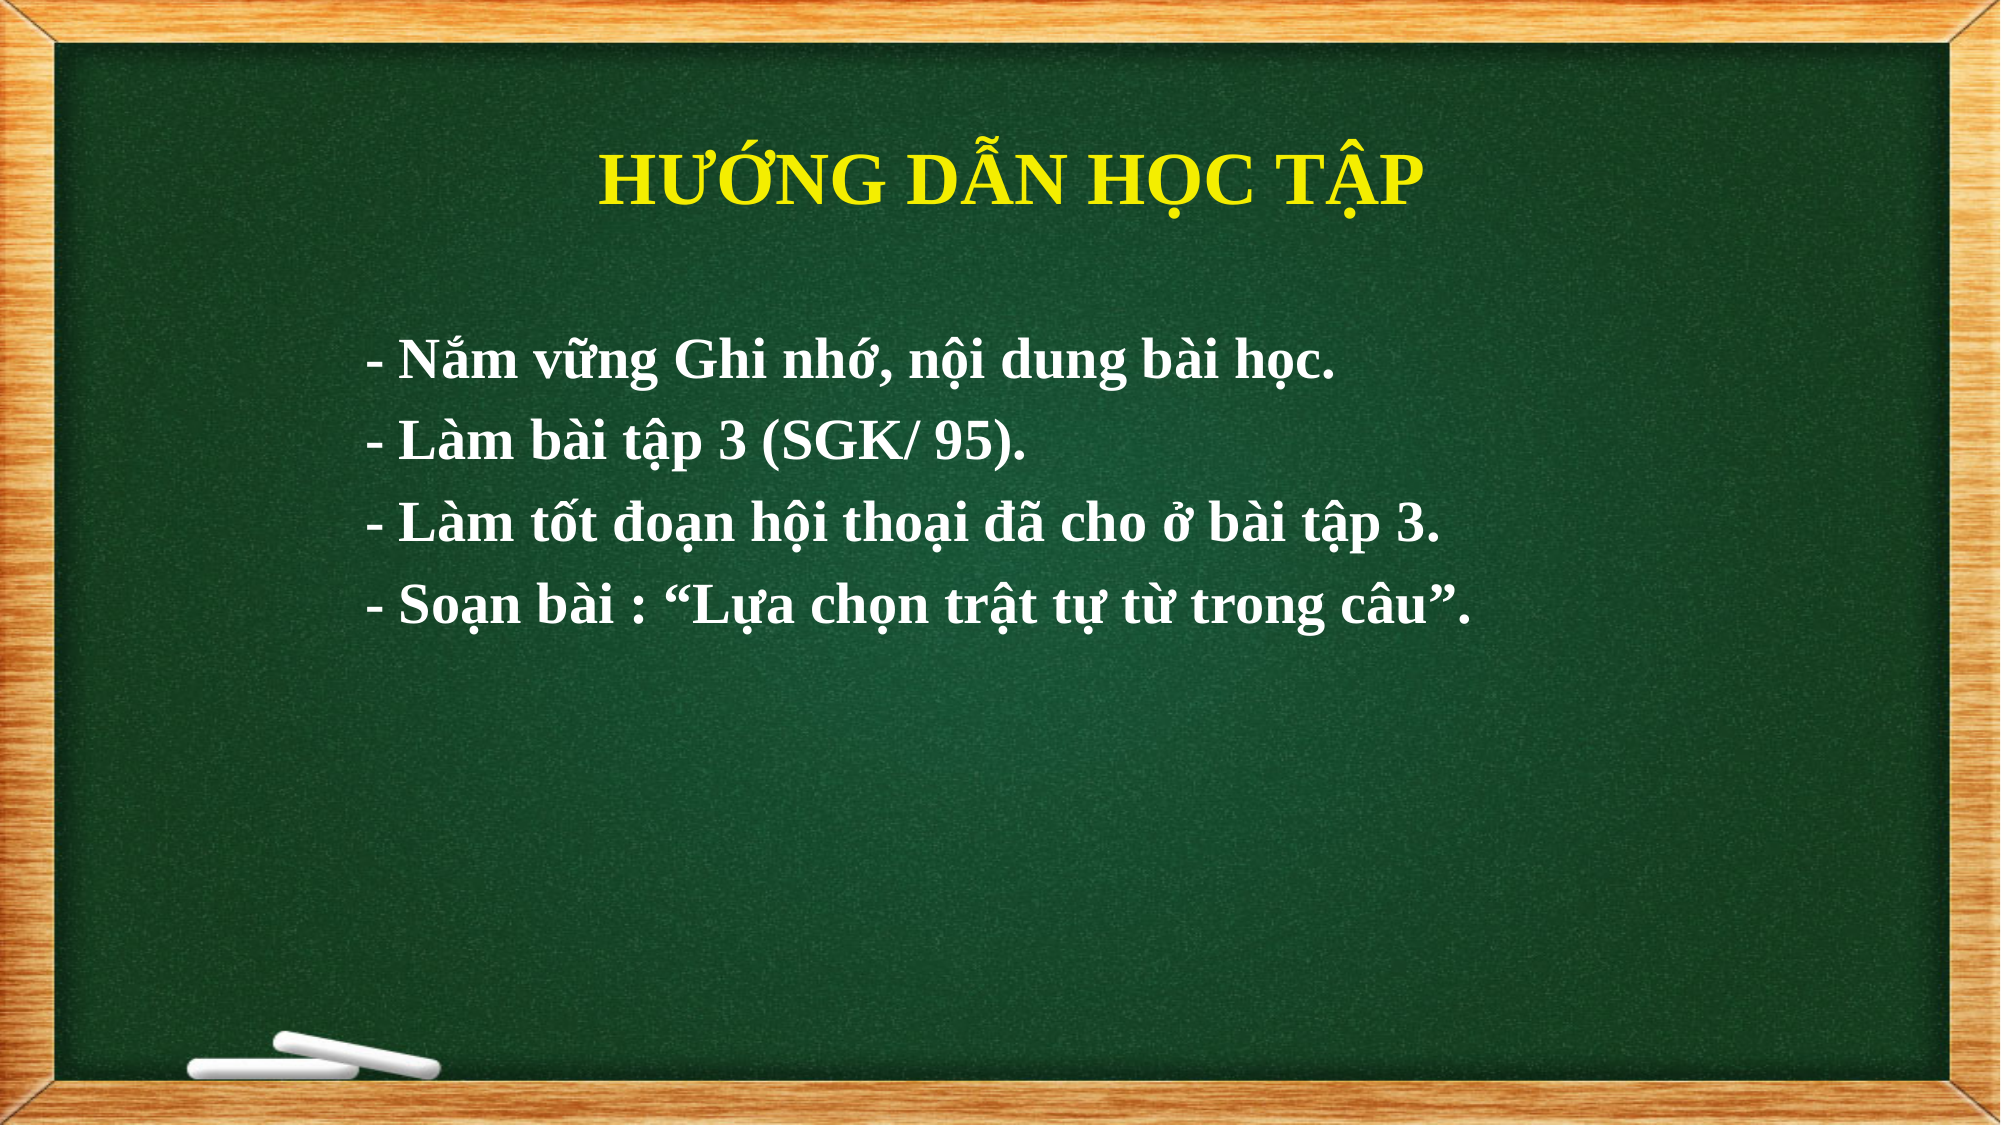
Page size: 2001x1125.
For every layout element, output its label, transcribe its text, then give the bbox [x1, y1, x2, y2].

picture [0, 0, 2001, 1125]
list - Nắm vững Ghi nhớ, nội dung bài học. - Làm bài tập 3 (SGK/ 95). - Làm tốt đoạn hội thoại đã cho ở bài tập 3. - Soạn bài : “Lựa chọn trật tự từ trong câu”. [350, 312, 1800, 1030]
title HƯỚNG DẪN HỌC TẬP [487, 99, 1538, 250]
